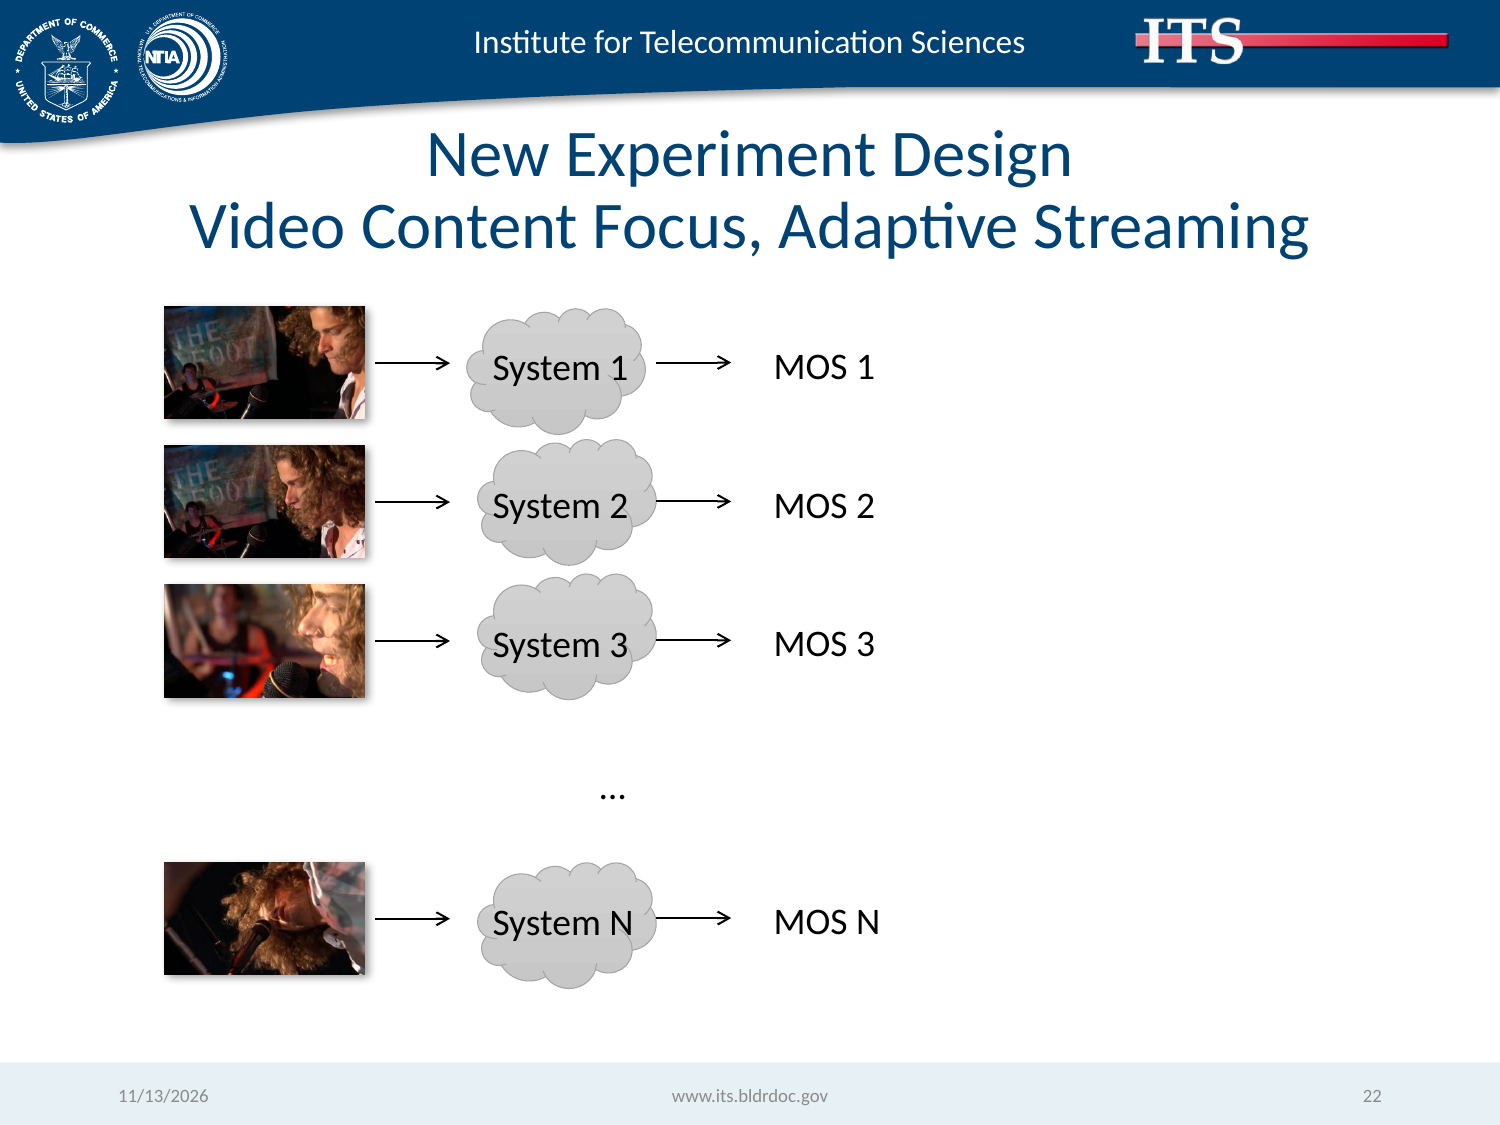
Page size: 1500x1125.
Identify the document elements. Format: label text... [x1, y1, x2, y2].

text_box System N [477, 890, 731, 951]
text_box System 2 [477, 473, 731, 534]
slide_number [103, 1065, 441, 1125]
picture [164, 306, 365, 419]
text_box [466, 351, 625, 436]
text_box [481, 951, 633, 990]
text_box [493, 439, 653, 473]
slide_number 22 [1059, 1065, 1397, 1125]
picture [164, 862, 365, 975]
picture [164, 445, 365, 558]
text_box MOS N [758, 889, 1013, 950]
text_box [483, 534, 632, 566]
picture [1125, 14, 1457, 67]
text_box System 1 [477, 335, 731, 396]
text_box MOS 3 [758, 612, 1013, 672]
text_box [487, 673, 630, 701]
text_box MOS 2 [758, 473, 1013, 533]
picture [164, 584, 365, 698]
text_box … [486, 754, 740, 815]
footer www.its.bldrdoc.gov [496, 1065, 1004, 1125]
text_box System 3 [477, 612, 731, 673]
title New Experiment Design Video Content Focus, Adaptive Streaming [103, 104, 1397, 278]
text_box [484, 308, 640, 335]
text_box MOS 1 [758, 334, 1013, 395]
text_box [495, 862, 651, 890]
text_box [492, 573, 653, 612]
